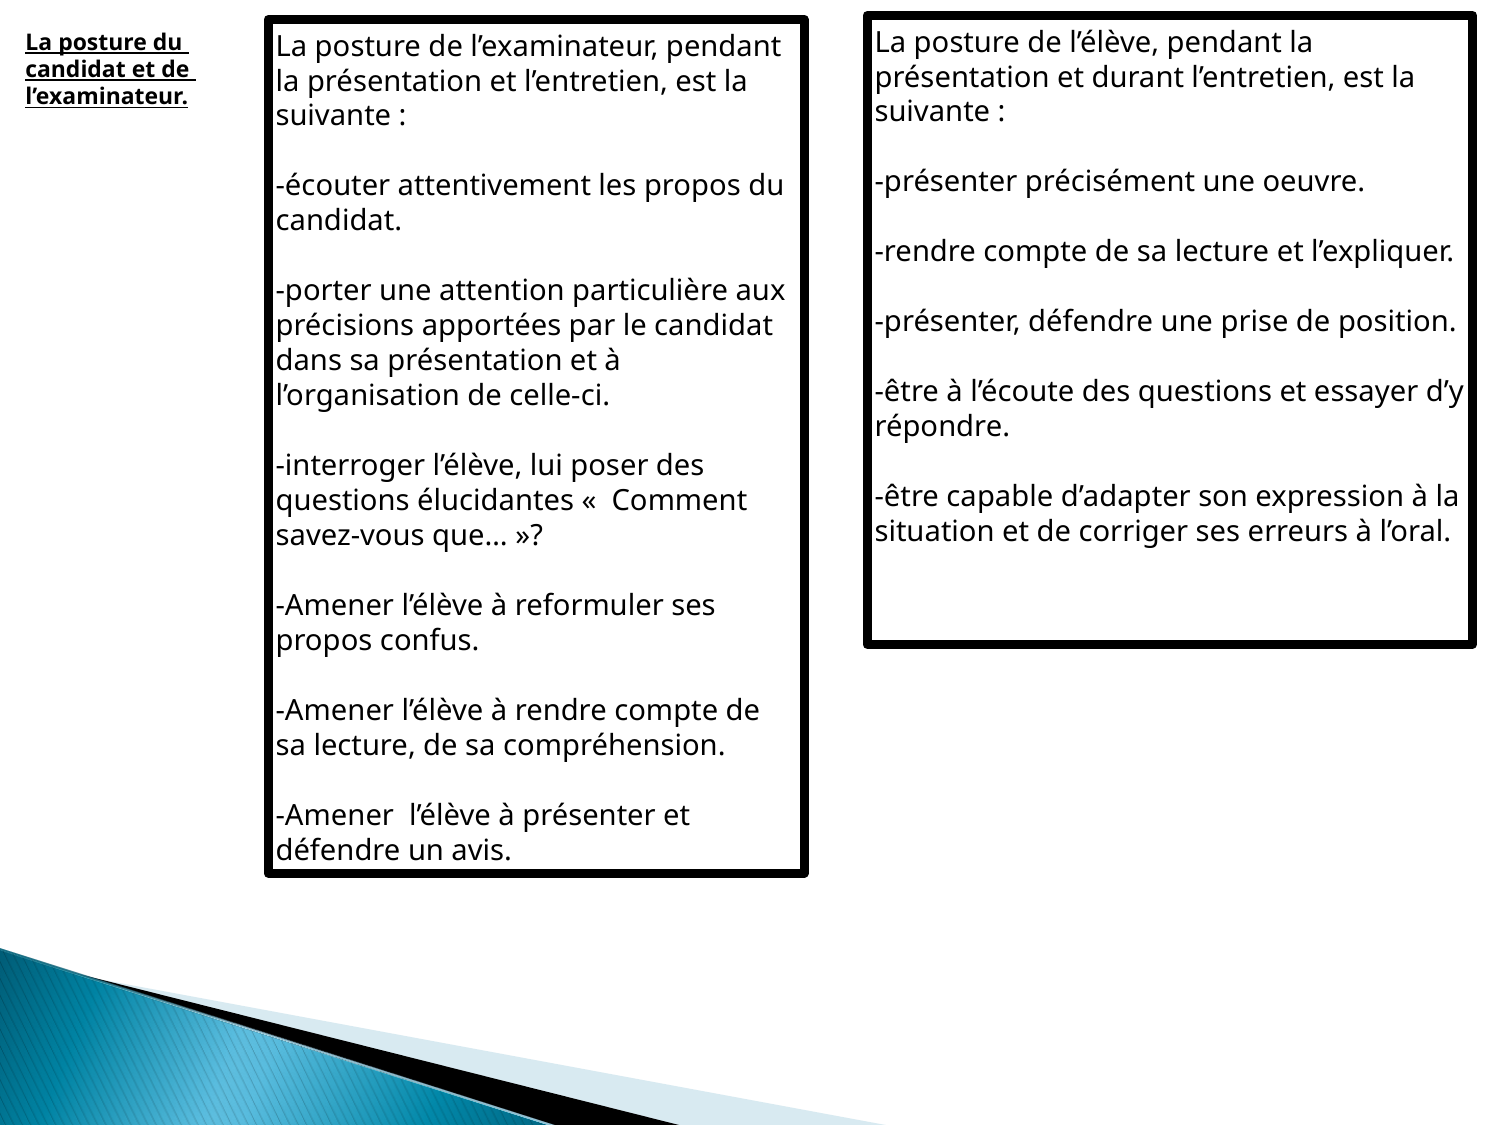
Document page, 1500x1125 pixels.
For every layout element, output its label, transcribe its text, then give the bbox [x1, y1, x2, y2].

text_box La posture de l’examinateur, pendant la présentation et l’entretien, est la suivante : -écouter attentivement les propos du candidat. -porter une attention particulière aux précisions apportées par le candidat dans sa présentation et à l’organisation de celle-ci. -interroger l’élève, lui poser des questions élucidantes « Comment savez-vous que… »? -Amener l’élève à reformuler ses propos confus. -Amener l’élève à rendre compte de sa lecture, de sa compréhension. -Amener l’élève à présenter et défendre un avis. [268, 19, 805, 874]
picture [0, 946, 559, 1125]
text_box La posture de l’élève, pendant la présentation et durant l’entretien, est la suivante : -présenter précisément une oeuvre. -rendre compte de sa lecture et l’expliquer. -présenter, défendre une prise de position. -être à l’écoute des questions et essayer d’y répondre. -être capable d’adapter son expression à la situation et de corriger ses erreurs à l’oral. [867, 15, 1473, 645]
text_box La posture du candidat et de l’examinateur. [18, 19, 204, 117]
